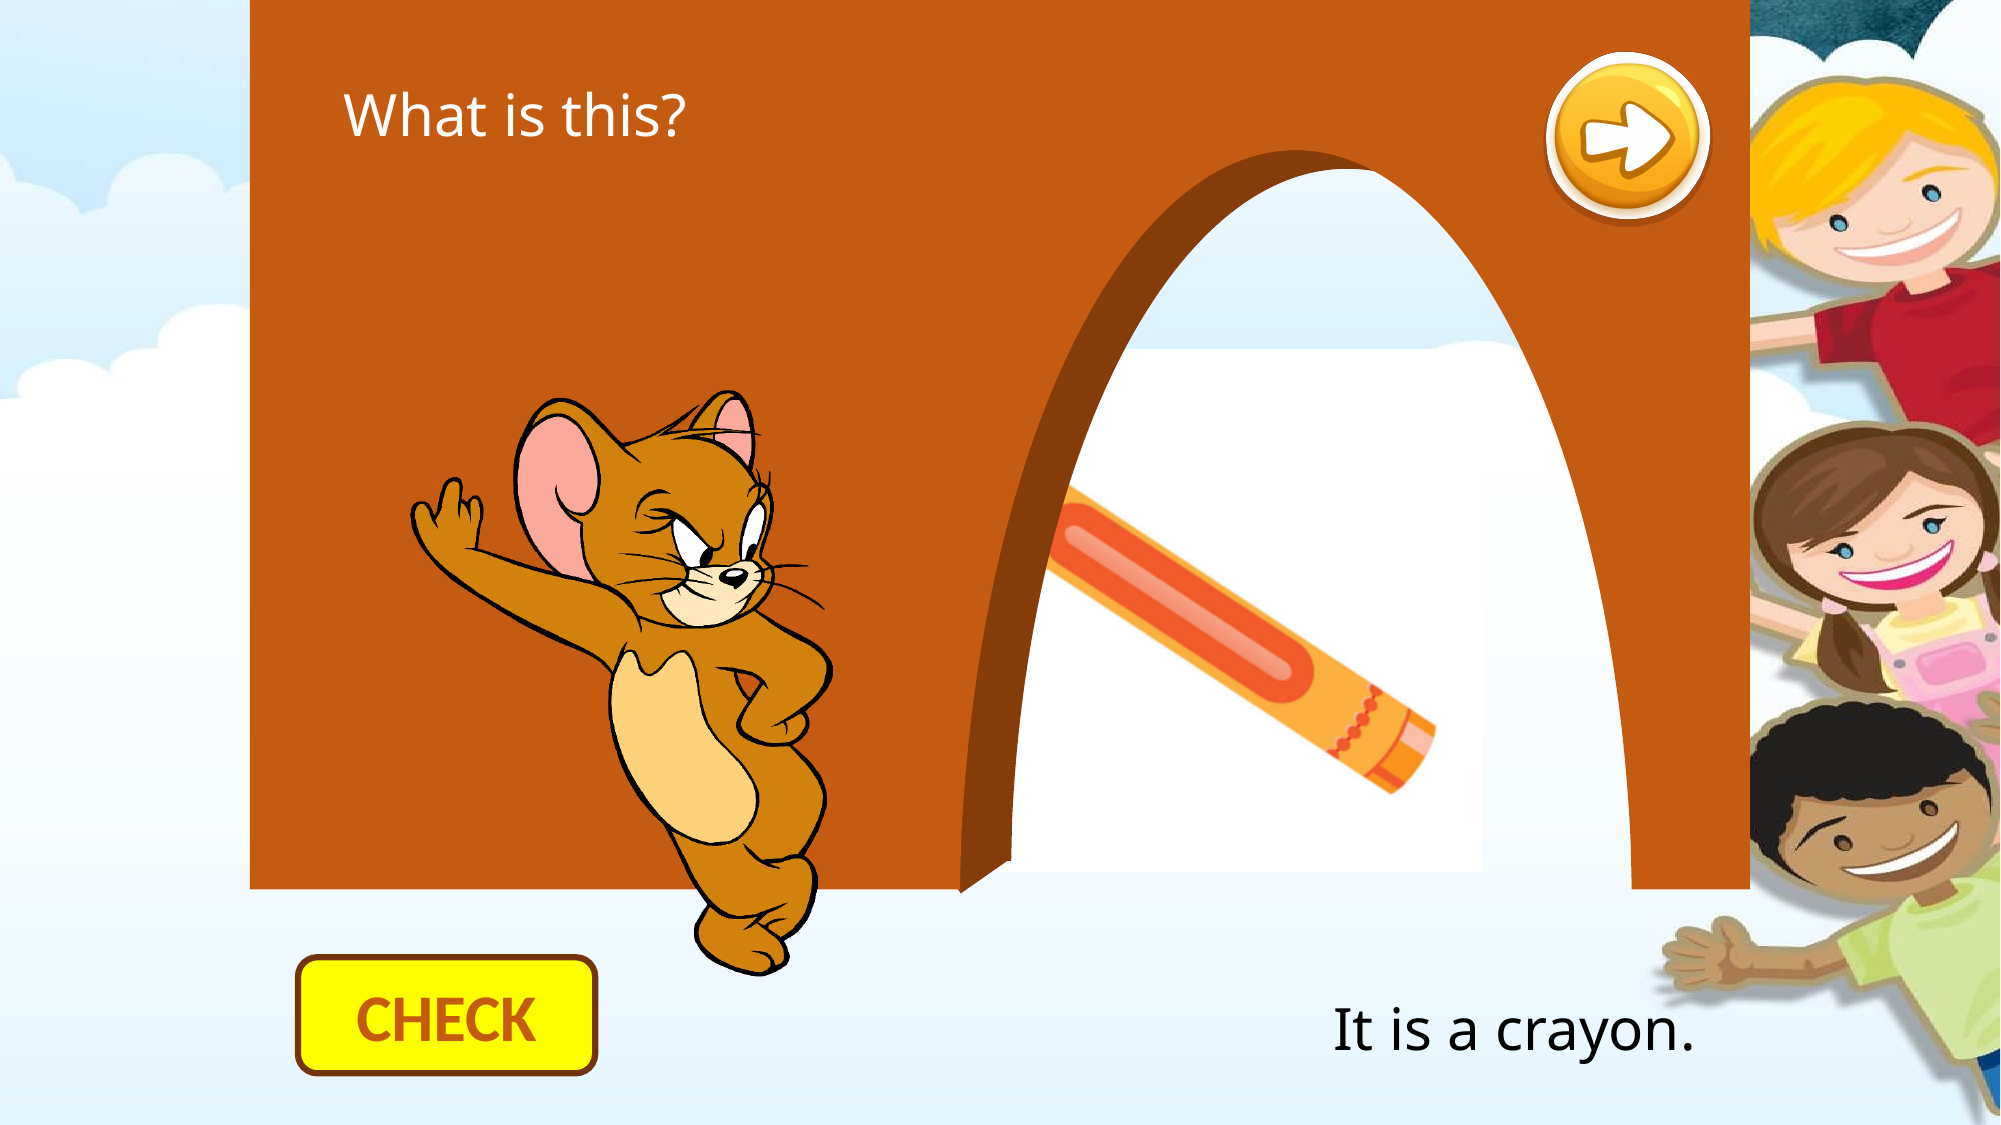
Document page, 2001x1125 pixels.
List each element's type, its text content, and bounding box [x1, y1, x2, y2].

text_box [96, 0, 1750, 896]
text_box CHECK [296, 956, 597, 1075]
text_box It is a crayon. [1005, 984, 1711, 1070]
picture [1538, 48, 1719, 234]
picture [0, 0, 2001, 1125]
